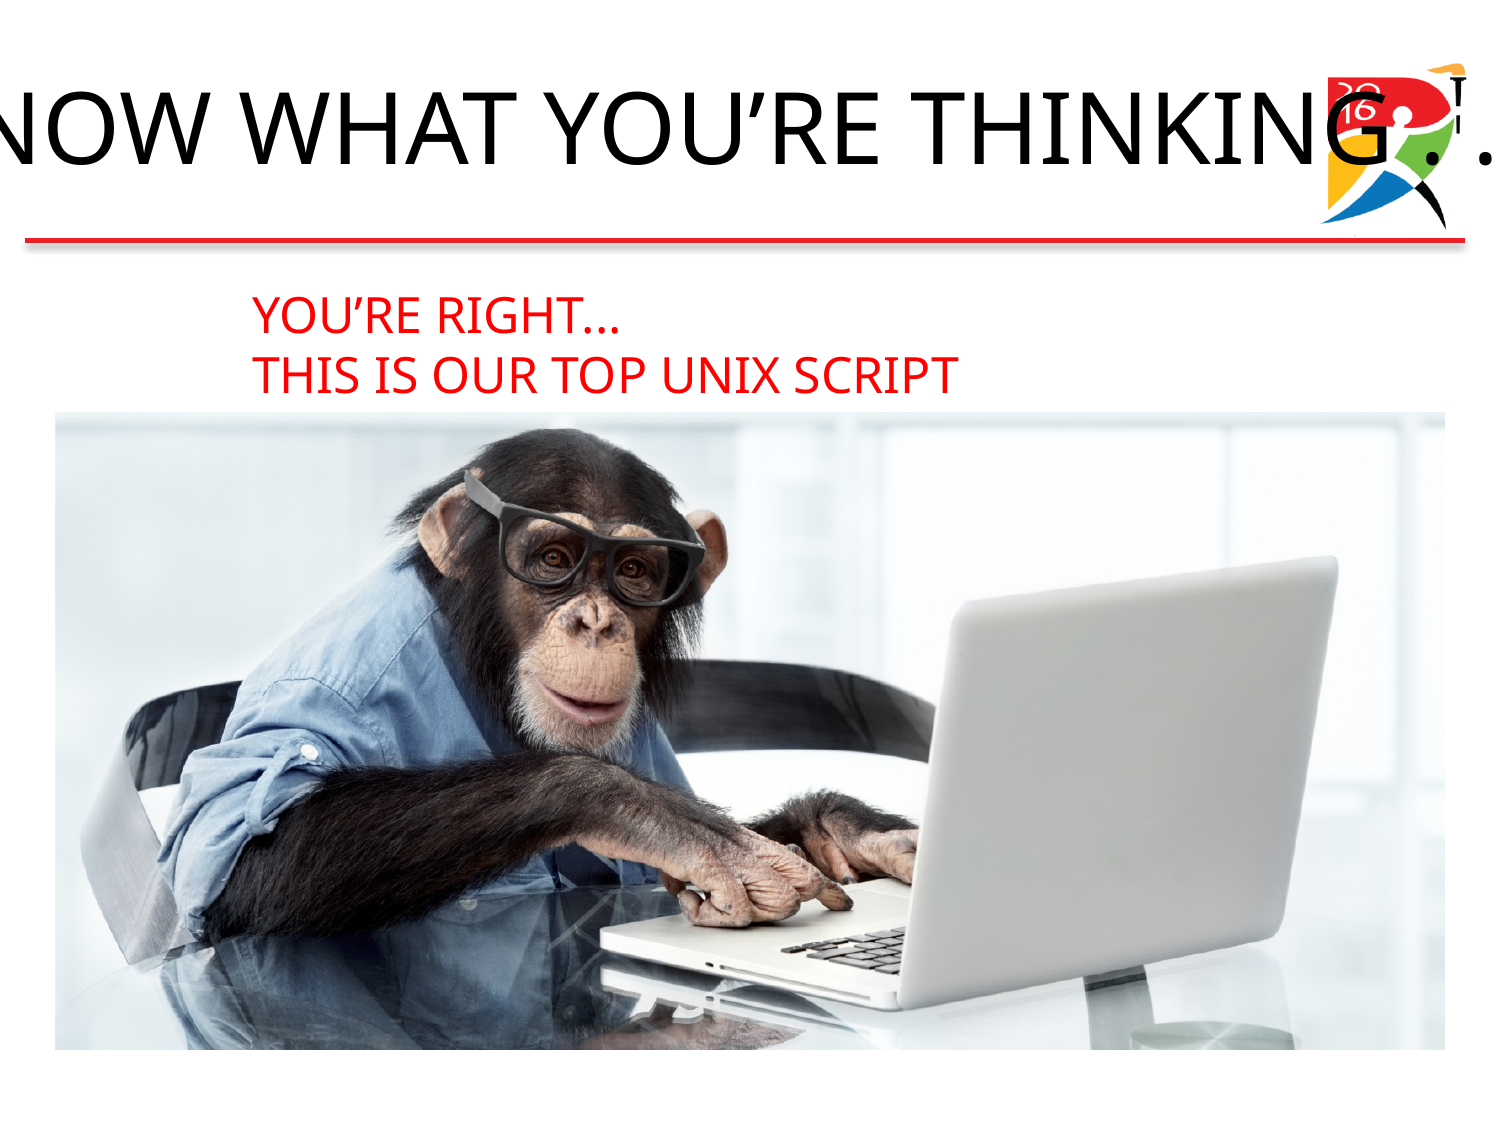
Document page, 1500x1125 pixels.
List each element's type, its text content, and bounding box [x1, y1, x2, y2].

picture [55, 412, 1445, 1050]
text_box You’re right... This is our top UNIX script Programmer . . [237, 275, 1263, 412]
text_box I know what you’re thinking . . [0, 56, 1500, 192]
picture [1314, 192, 1470, 236]
